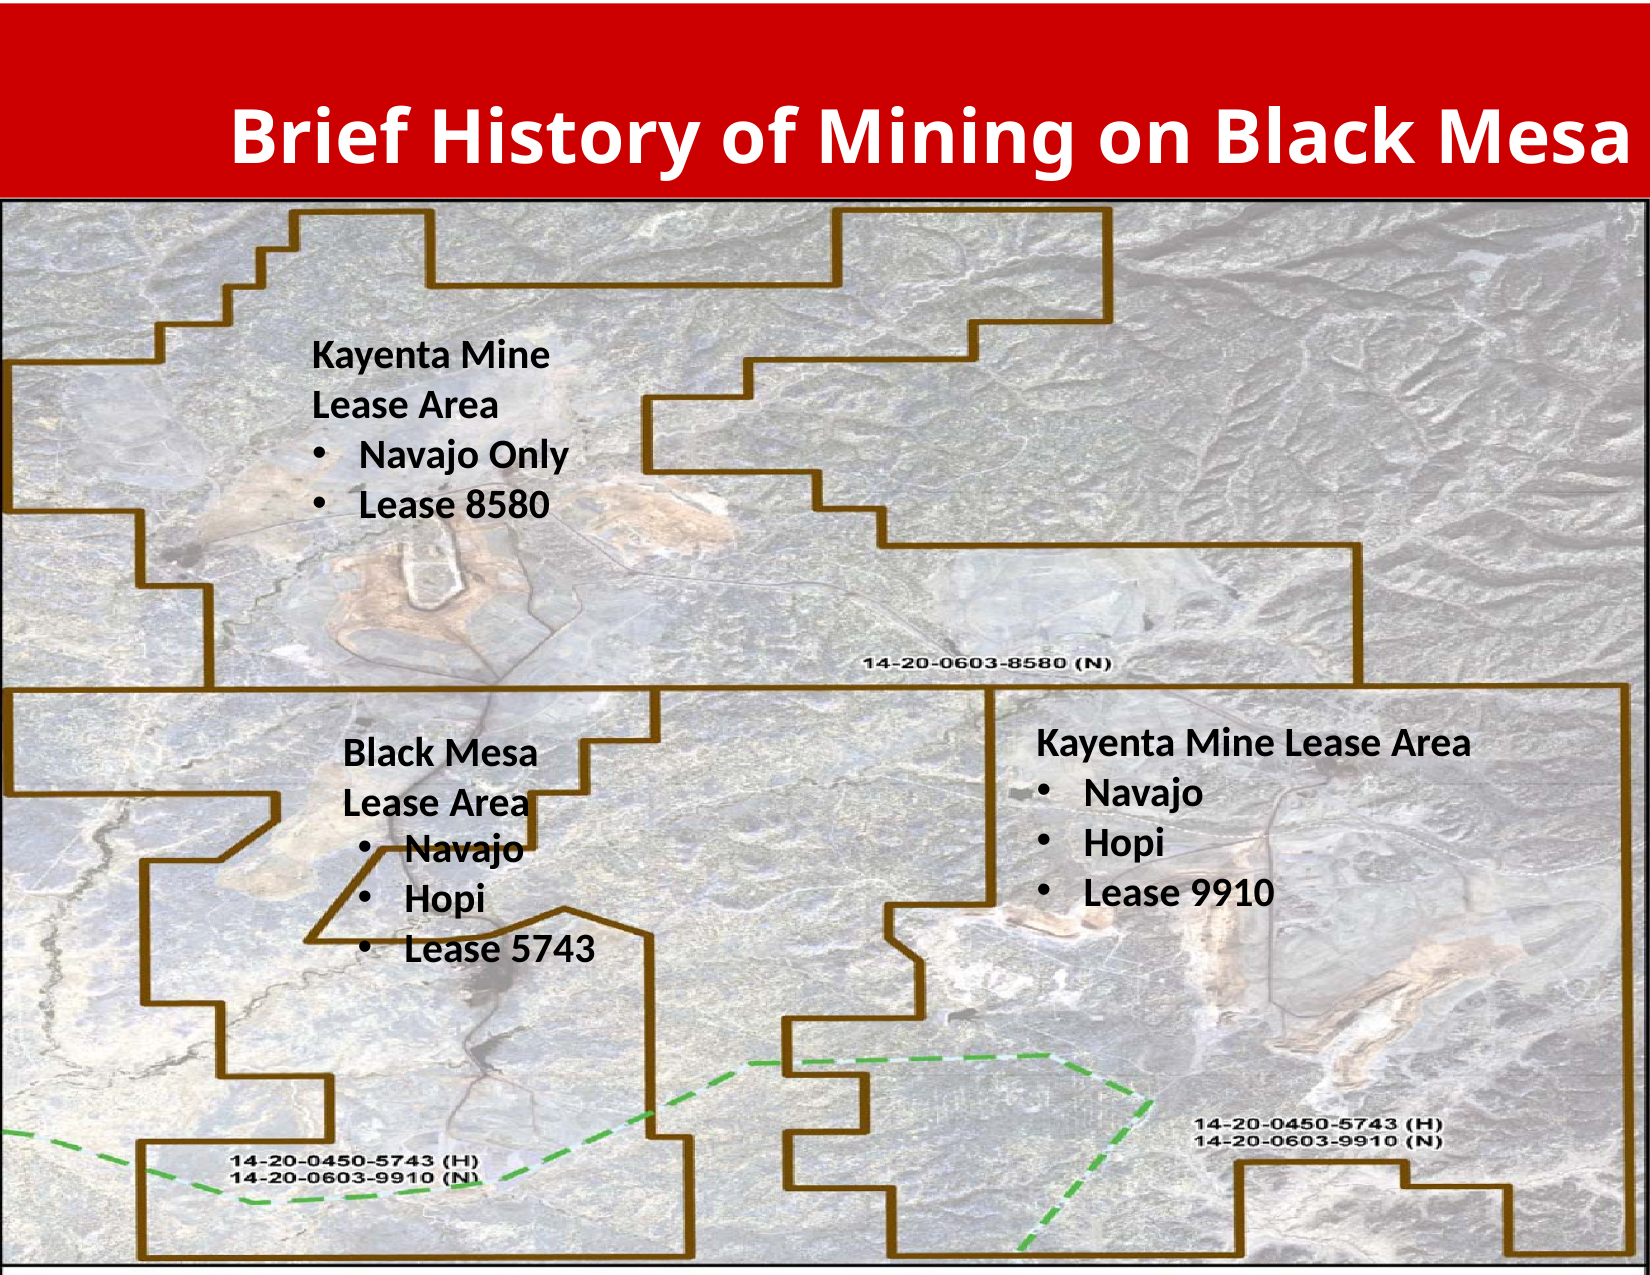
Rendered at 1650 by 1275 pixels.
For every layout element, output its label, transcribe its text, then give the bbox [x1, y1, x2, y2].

text_box Brief History of Mining on Black Mesa [0, 3, 1650, 173]
picture [0, 173, 1650, 1275]
